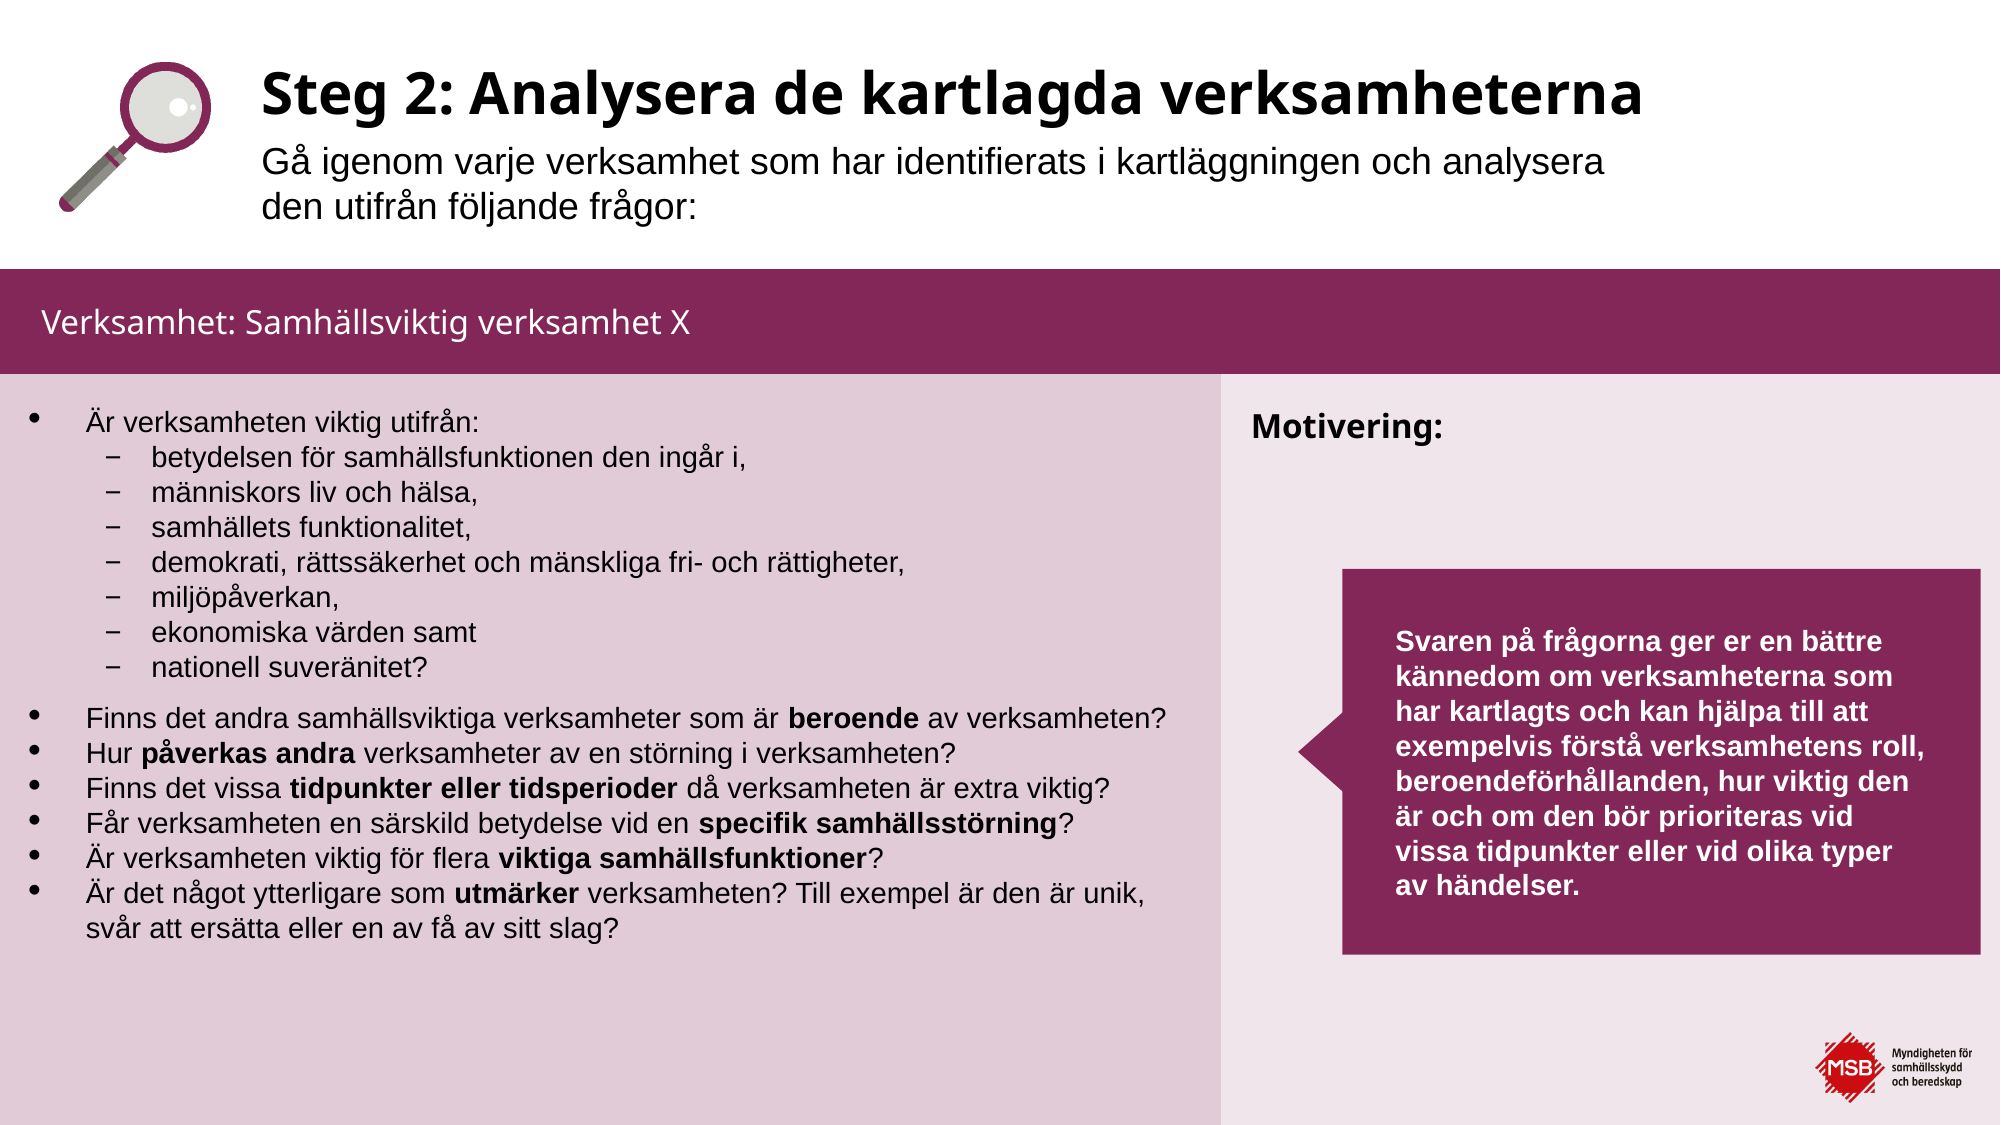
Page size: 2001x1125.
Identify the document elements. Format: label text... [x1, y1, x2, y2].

picture [36, 31, 235, 243]
table_header Verksamhet: Samhällsviktig verksamhet X [0, 269, 2000, 374]
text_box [1298, 566, 1981, 957]
table_cell Motivering: [1221, 374, 2000, 1125]
table_cell Är verksamheten viktig utifrån: betydelsen för samhällsfunktionen den ingår i, människors liv och hälsa, samhällets funktionalitet, demokrati, rättssäkerhet och mänskliga fri- och rättigheter, miljöpåverkan, ekonomiska värden samt nationell suveränitet? Finns det andra samhällsviktiga verksamheter som är beroende av verksamheten? Hur påverkas andra verksamheter av en störning i verksamheten? Finns det vissa tidpunkter eller tidsperioder då verksamheten är extra viktig? Får verksamheten en särskild betydelse vid en specifik samhällsstörning? Är verksamheten viktig för flera viktiga samhällsfunktioner? Är det något ytterligare som utmärker verksamheten? Till exempel är den är unik, svår att ersätta eller en av få av sitt slag? [0, 374, 1221, 1125]
list Gå igenom varje verksamhet som har identifierats i kartläggningen och analysera den utifrån följande frågor: [246, 129, 1658, 217]
title Steg 2: Analysera de kartlagda verksamheterna [246, 57, 1849, 145]
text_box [1763, 987, 2000, 1125]
